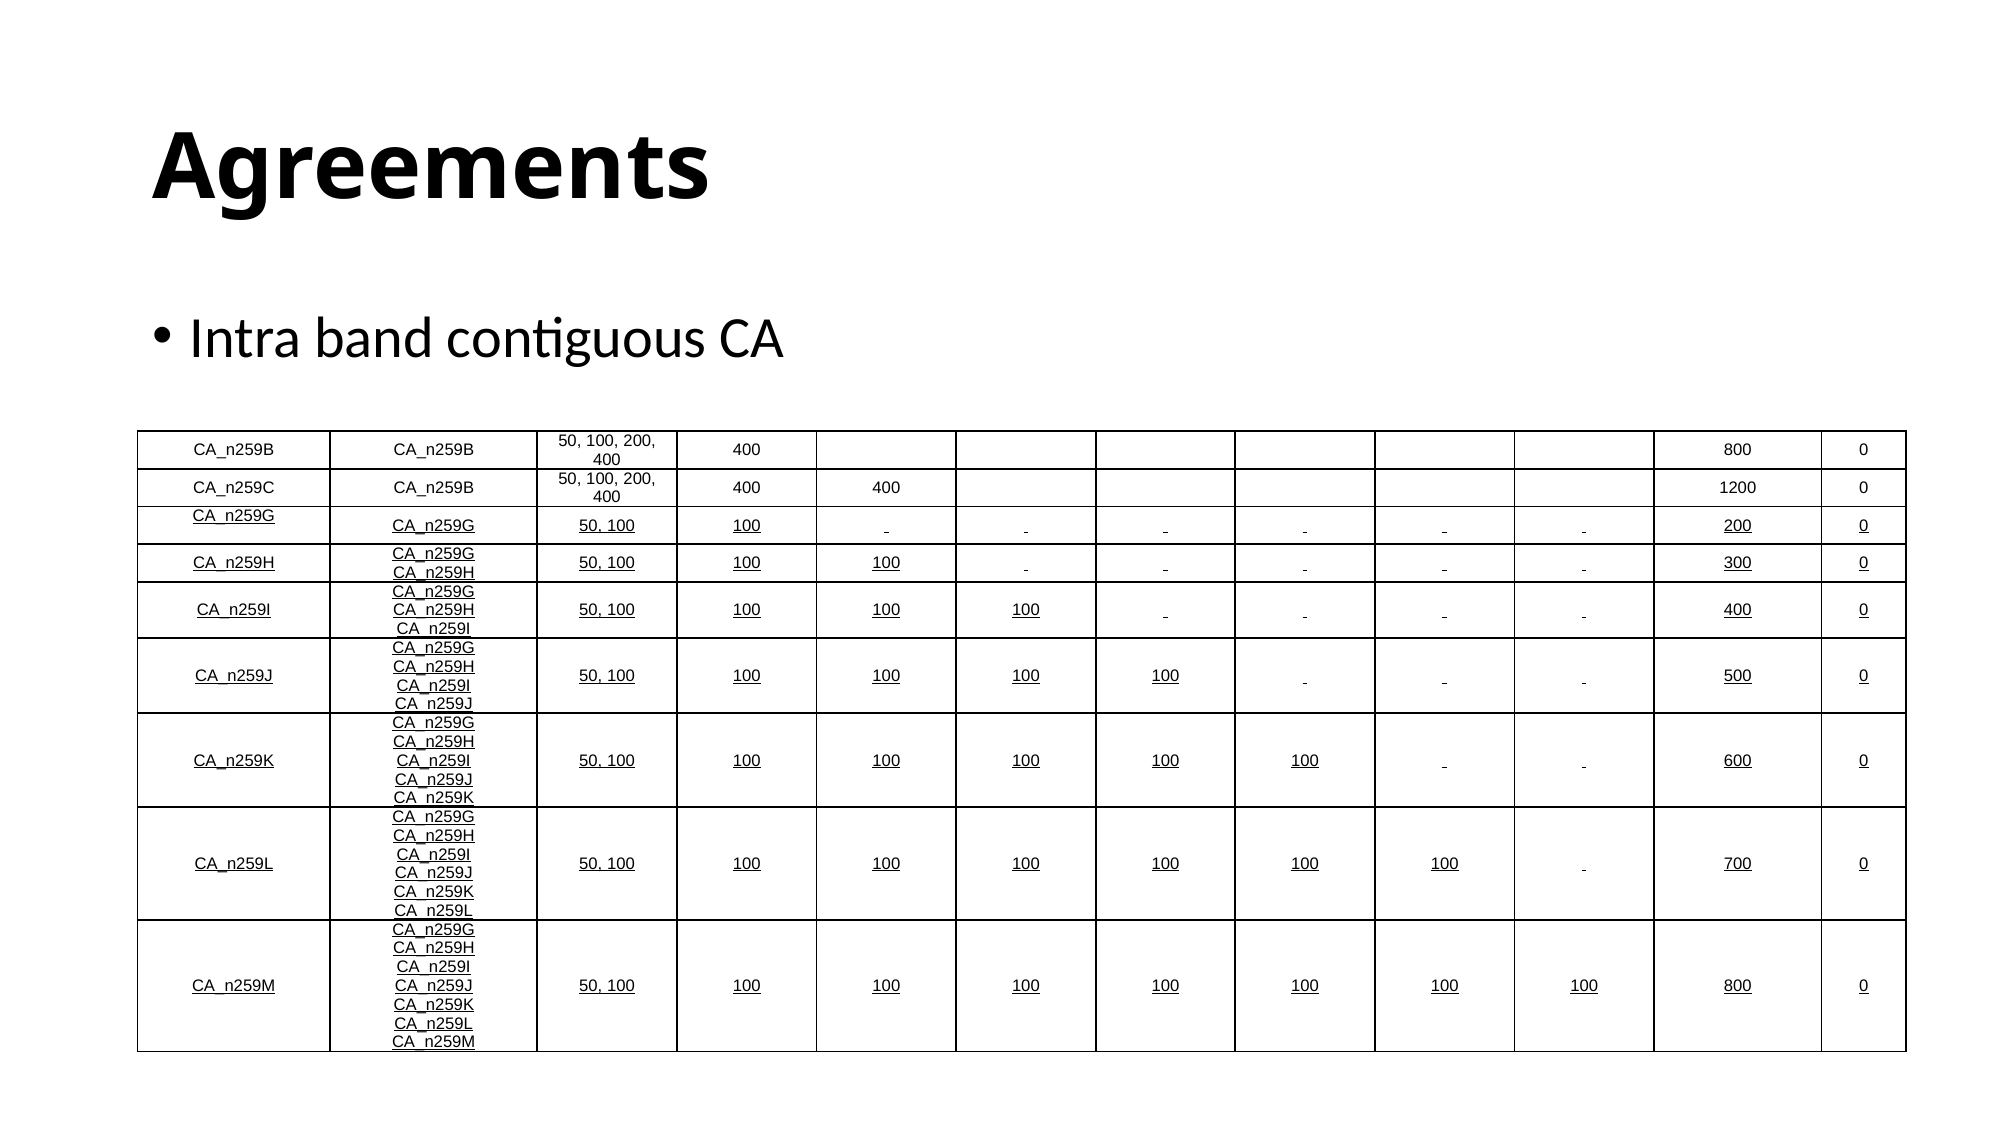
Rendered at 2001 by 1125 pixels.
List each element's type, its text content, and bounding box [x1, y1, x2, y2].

table_cell [957, 470, 1095, 506]
table_cell 100 [678, 808, 816, 919]
table_cell 700 [1655, 808, 1821, 919]
table_cell 400 [678, 470, 816, 506]
table_cell 0 [1822, 808, 1905, 919]
table_header [1236, 432, 1374, 468]
table_cell [1376, 714, 1514, 806]
table_cell [1515, 507, 1653, 543]
table_cell 50, 100 [538, 714, 676, 806]
table_cell 100 [957, 921, 1095, 1051]
table_cell [1376, 507, 1514, 543]
table_cell 50, 100 [538, 921, 676, 1051]
table_cell 400 [817, 470, 955, 506]
table_cell 100 [1376, 921, 1514, 1051]
table_cell 100 [678, 545, 816, 581]
table_cell [1236, 470, 1374, 506]
table_header 400 [678, 432, 816, 468]
table_cell CA_n259K [138, 714, 329, 806]
table_cell [1376, 470, 1514, 506]
table_cell CA_n259G CA_n259H CA_n259I CA_n259J CA_n259K [331, 714, 536, 806]
table_cell CA_n259I [138, 583, 329, 637]
table_cell 100 [817, 808, 955, 919]
table_cell 100 [678, 583, 816, 637]
table_cell CA_n259J [138, 639, 329, 712]
table_cell 50, 100, 200, 400 [538, 470, 676, 506]
table_cell 100 [957, 714, 1095, 806]
table_cell [1515, 808, 1653, 919]
table_header [1515, 432, 1653, 468]
table_cell 100 [678, 507, 816, 543]
table_cell 50, 100 [538, 507, 676, 543]
table_cell [1097, 545, 1234, 581]
table_cell 50, 100 [538, 545, 676, 581]
table_header 800 [1655, 432, 1821, 468]
table_cell 100 [1097, 714, 1234, 806]
table_cell 100 [1097, 921, 1234, 1051]
table_cell CA_n259G CA_n259H CA_n259I [331, 583, 536, 637]
table_cell CA_n259M [138, 921, 329, 1051]
table_cell 100 [957, 583, 1095, 637]
table_cell [1236, 639, 1374, 712]
table_cell 0 [1822, 545, 1905, 581]
table_cell 100 [1236, 921, 1374, 1051]
table_cell [1097, 470, 1234, 506]
table_cell [1376, 583, 1514, 637]
table_cell 0 [1822, 714, 1905, 806]
table_cell [1236, 545, 1374, 581]
table_cell 50, 100 [538, 808, 676, 919]
table_header 50, 100, 200, 400 [538, 432, 676, 468]
table_cell [1515, 714, 1653, 806]
table_cell 600 [1655, 714, 1821, 806]
table_cell CA_n259G [331, 507, 536, 543]
table_cell [957, 545, 1095, 581]
table_cell 100 [1097, 808, 1234, 919]
table_cell 100 [1097, 639, 1234, 712]
table_cell 100 [817, 921, 955, 1051]
table_cell CA_n259G CA_n259H [331, 545, 536, 581]
table_cell [1236, 507, 1374, 543]
table_header 0 [1822, 432, 1905, 468]
title Agreements [137, 59, 1863, 278]
table_cell [1515, 639, 1653, 712]
table_cell 50, 100 [538, 583, 676, 637]
table_cell [1376, 639, 1514, 712]
table_cell CA_n259G CA_n259H CA_n259I CA_n259J CA_n259K CA_n259L [331, 808, 536, 919]
table_header [1097, 432, 1234, 468]
table_header [1376, 432, 1514, 468]
table_cell [1097, 507, 1234, 543]
table_cell 500 [1655, 639, 1821, 712]
table_cell 100 [957, 808, 1095, 919]
table_cell 100 [817, 714, 955, 806]
table_cell [1097, 583, 1234, 637]
table_cell [1515, 470, 1653, 506]
table_cell 300 [1655, 545, 1821, 581]
table_cell 100 [817, 639, 955, 712]
table_cell [817, 507, 955, 543]
table_cell 100 [1376, 808, 1514, 919]
table_header CA_n259B [138, 432, 329, 468]
table_cell 200 [1655, 507, 1821, 543]
table_cell 100 [678, 921, 816, 1051]
table_cell CA_n259B [331, 470, 536, 506]
table_cell 0 [1822, 583, 1905, 637]
table_cell 100 [1236, 714, 1374, 806]
table_cell 400 [1655, 583, 1821, 637]
table_cell [1376, 545, 1514, 581]
table_header [817, 432, 955, 468]
table_cell 0 [1822, 470, 1905, 506]
table_cell 1200 [1655, 470, 1821, 506]
table_cell 0 [1822, 507, 1905, 543]
table_cell CA_n259G CA_n259H CA_n259I CA_n259J [331, 639, 536, 712]
table_cell 800 [1655, 921, 1821, 1051]
table_cell 100 [957, 639, 1095, 712]
list Intra band contiguous CA [137, 299, 1863, 430]
table_cell CA_n259G [138, 507, 329, 543]
table_cell 100 [817, 545, 955, 581]
table_header [957, 432, 1095, 468]
table_cell 50, 100 [538, 639, 676, 712]
table_cell CA_n259L [138, 808, 329, 919]
table_cell CA_n259H [138, 545, 329, 581]
table_cell 100 [1515, 921, 1653, 1051]
table_cell 0 [1822, 921, 1905, 1051]
table_cell [957, 507, 1095, 543]
table_cell 100 [817, 583, 955, 637]
table_cell 100 [678, 714, 816, 806]
table_cell CA_n259C [138, 470, 329, 506]
table_cell [1515, 545, 1653, 581]
table_cell 100 [1236, 808, 1374, 919]
table_cell 0 [1822, 639, 1905, 712]
table_cell [1515, 583, 1653, 637]
table_cell CA_n259G CA_n259H CA_n259I CA_n259J CA_n259K CA_n259L CA_n259M [331, 921, 536, 1051]
table_cell [1236, 583, 1374, 637]
table_cell 100 [678, 639, 816, 712]
table_header CA_n259B [331, 432, 536, 468]
